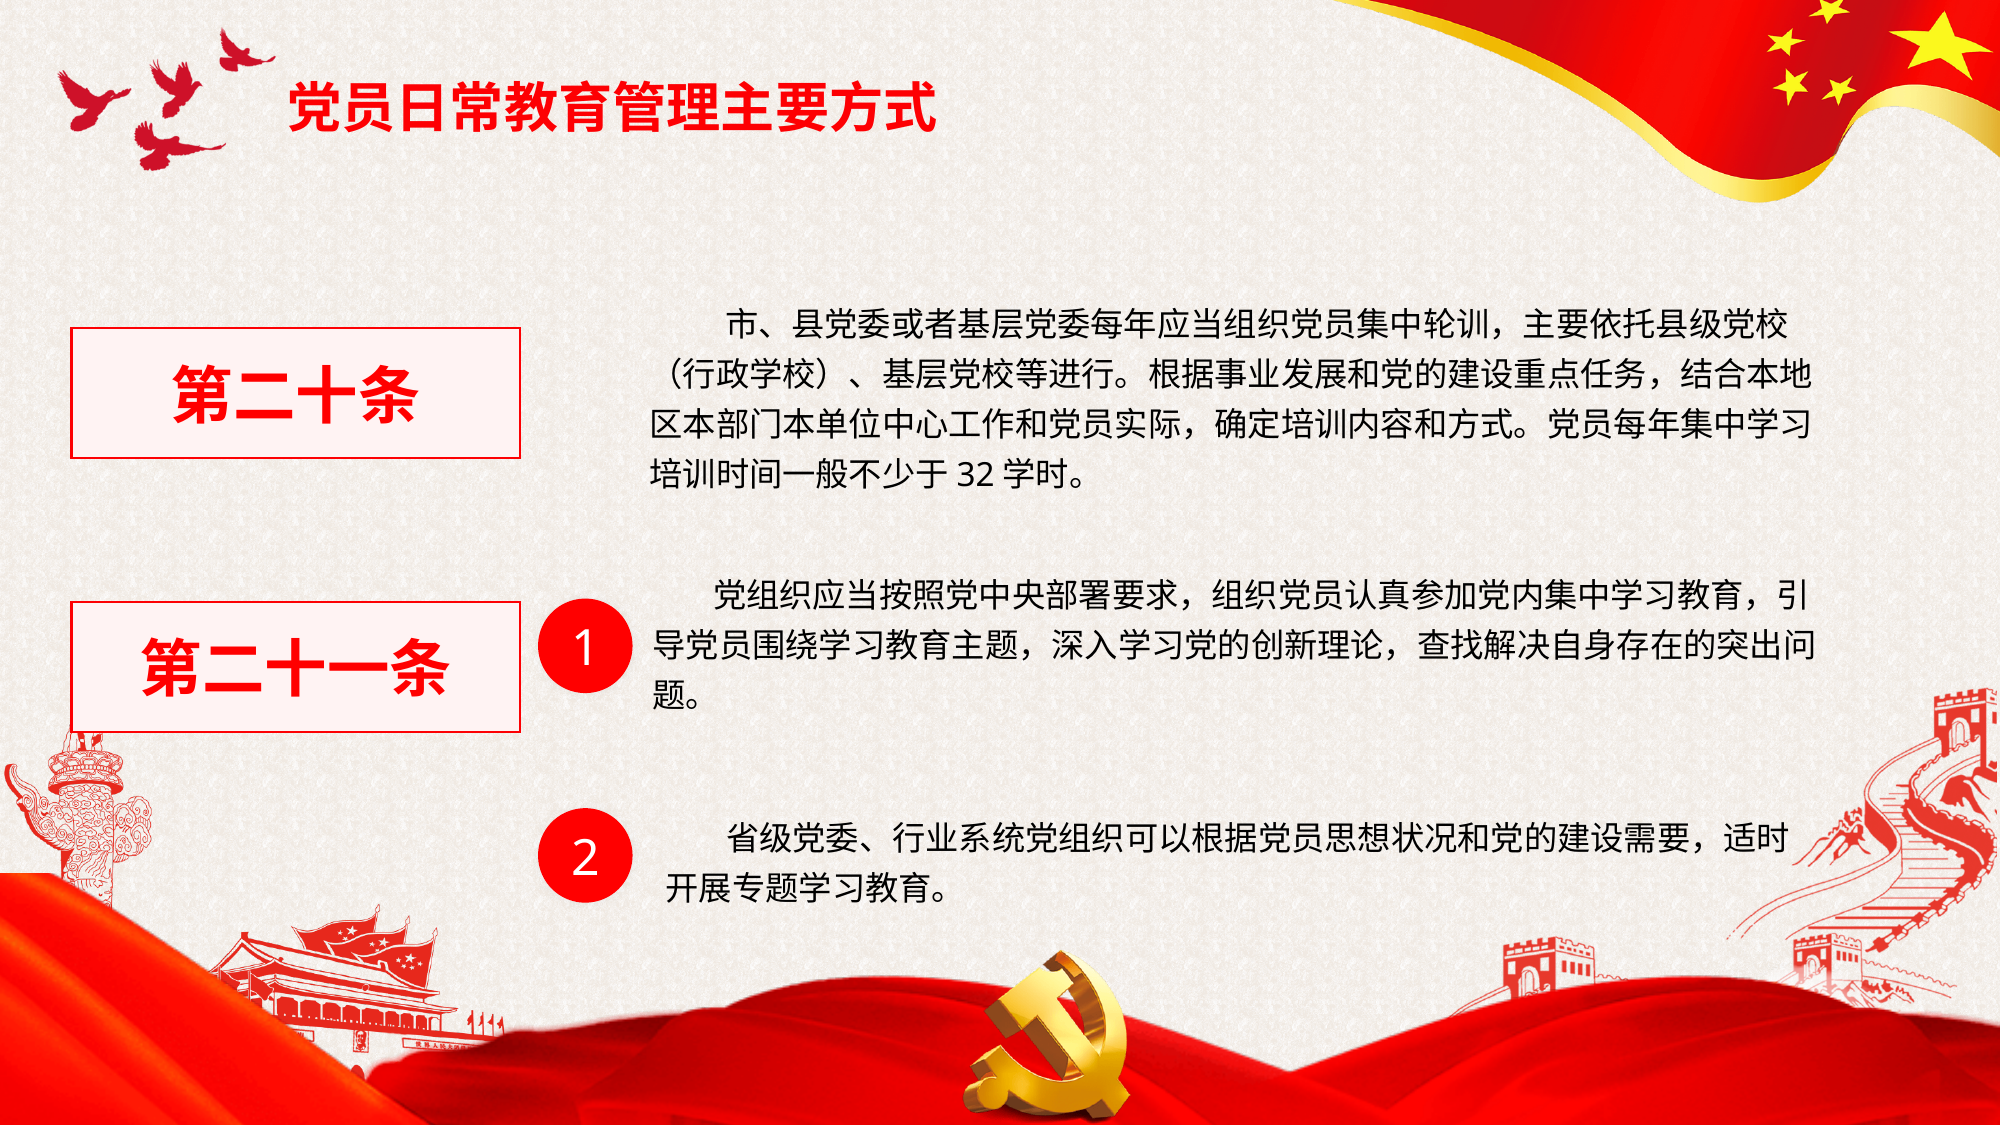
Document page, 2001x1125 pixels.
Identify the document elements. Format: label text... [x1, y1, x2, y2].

text_box 第二十一条 [70, 601, 521, 733]
text_box 第二十条 [70, 327, 521, 459]
text_box 党员日常教育管理主要方式 [266, 63, 975, 149]
text_box 1 [537, 597, 634, 695]
text_box 省级党委、行业系统党组织可以根据党员思想状况和党的建设需要，适时开展专题学习教育。 [648, 798, 1839, 905]
picture [0, 0, 2000, 1125]
text_box 党组织应当按照党中央部署要求，组织党员认真参加党内集中学习教育，引导党员围绕学习教育主题，深入学习党的创新理论，查找解决自身存在的突出问题。 [635, 555, 1851, 732]
text_box 市、县党委或者基层党委每年应当组织党员集中轮训，主要依托县级党校（行政学校）、基层党校等进行。根据事业发展和党的建设重点任务，结合本地区本部门本单位中心工作和党员实际，确定培训内容和方式。党员每年集中学习培训时间一般不少于32学时。 [632, 284, 1850, 484]
text_box 2 [537, 807, 634, 904]
